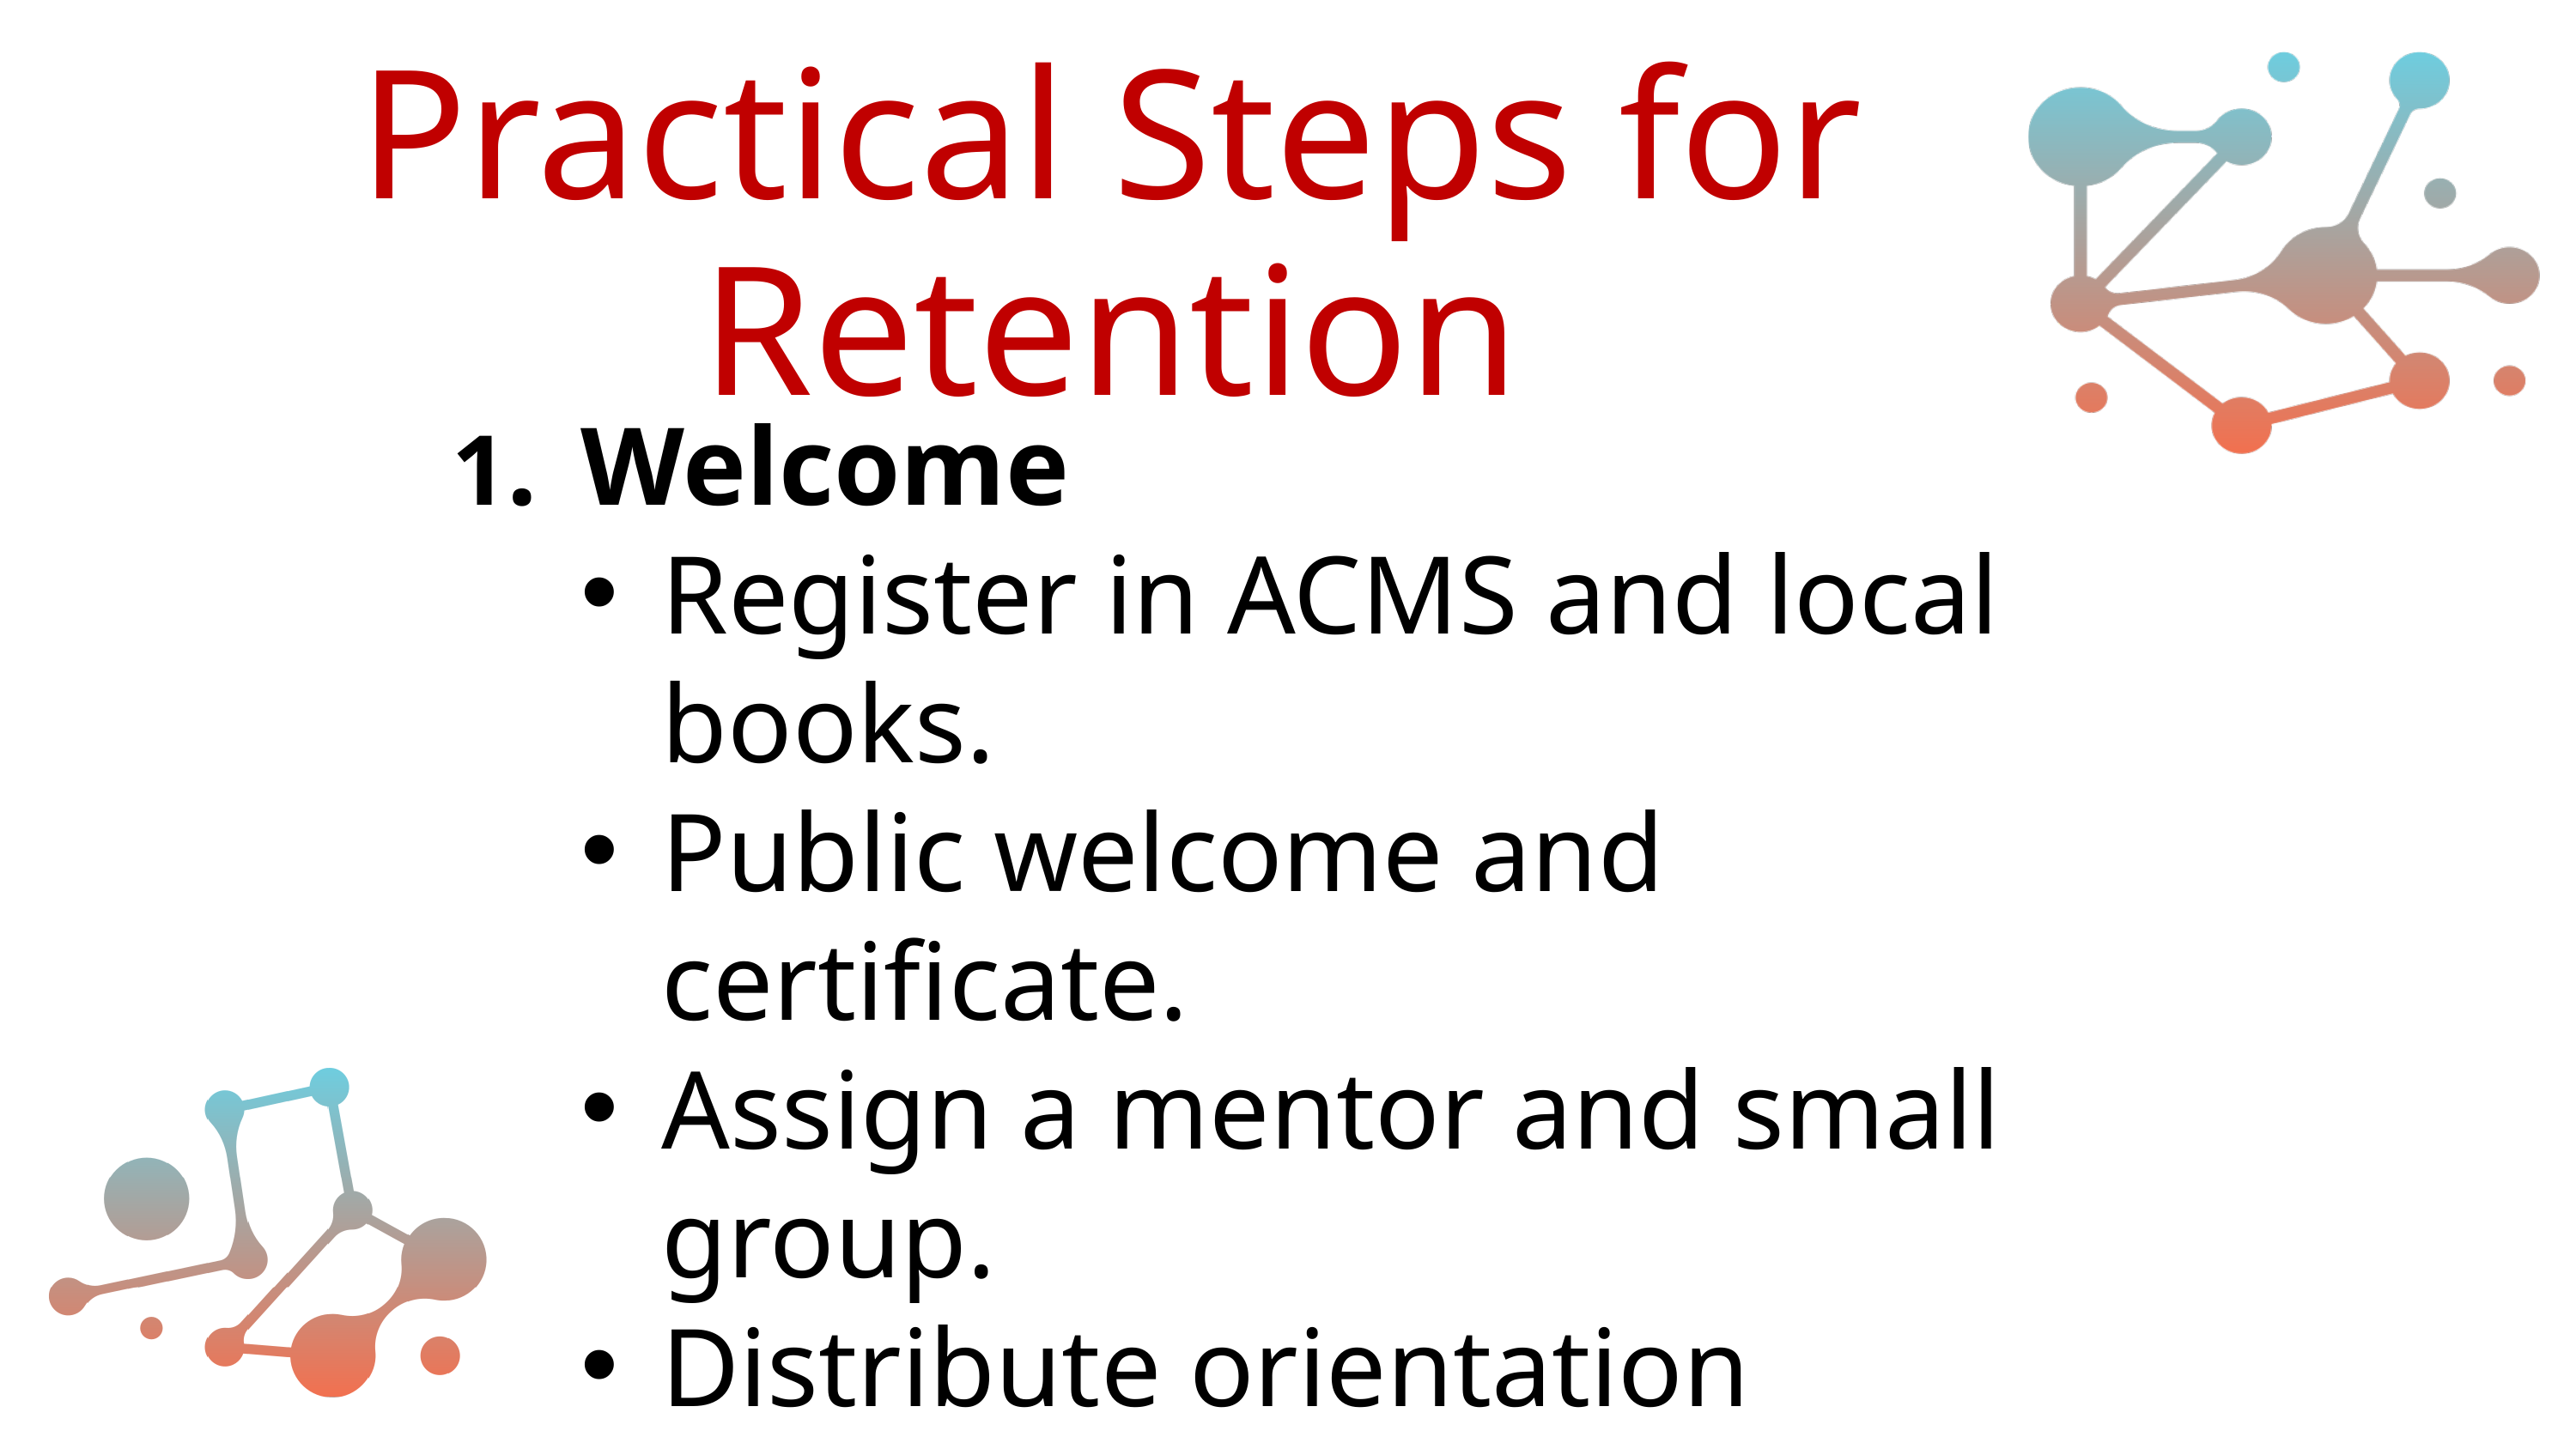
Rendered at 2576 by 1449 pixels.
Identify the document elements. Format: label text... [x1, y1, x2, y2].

text_box [2082, 52, 2541, 455]
text_box 1. Welcome Register in ACMS and local books. Public welcome and certificate. Assign a mentor and small group. Distribute orientation material. [439, 391, 2082, 1449]
text_box Practical Steps for Retention [139, 37, 2082, 431]
text_box [48, 1067, 439, 1397]
